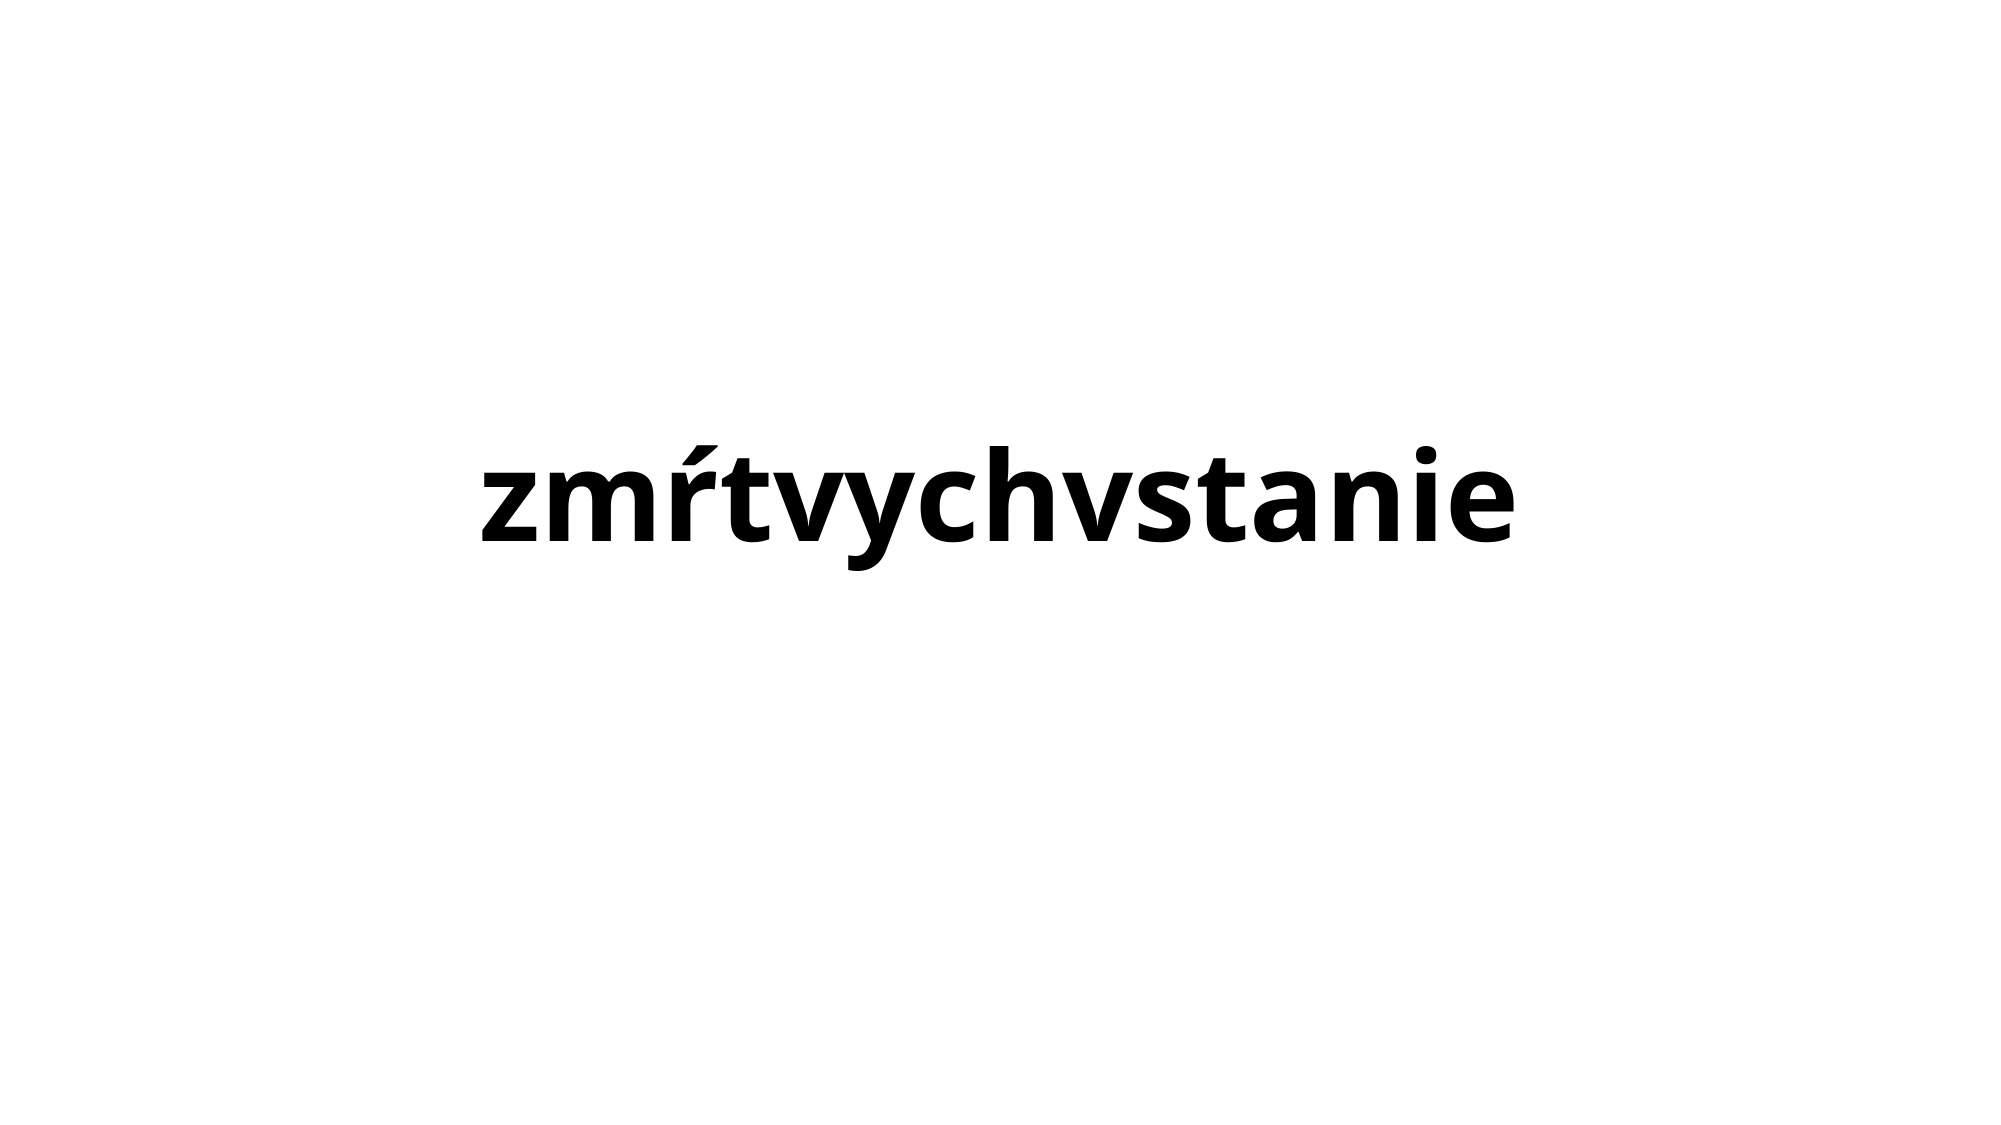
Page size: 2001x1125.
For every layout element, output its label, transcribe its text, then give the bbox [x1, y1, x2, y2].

title zmŕtvychvstanie [249, 184, 1750, 576]
